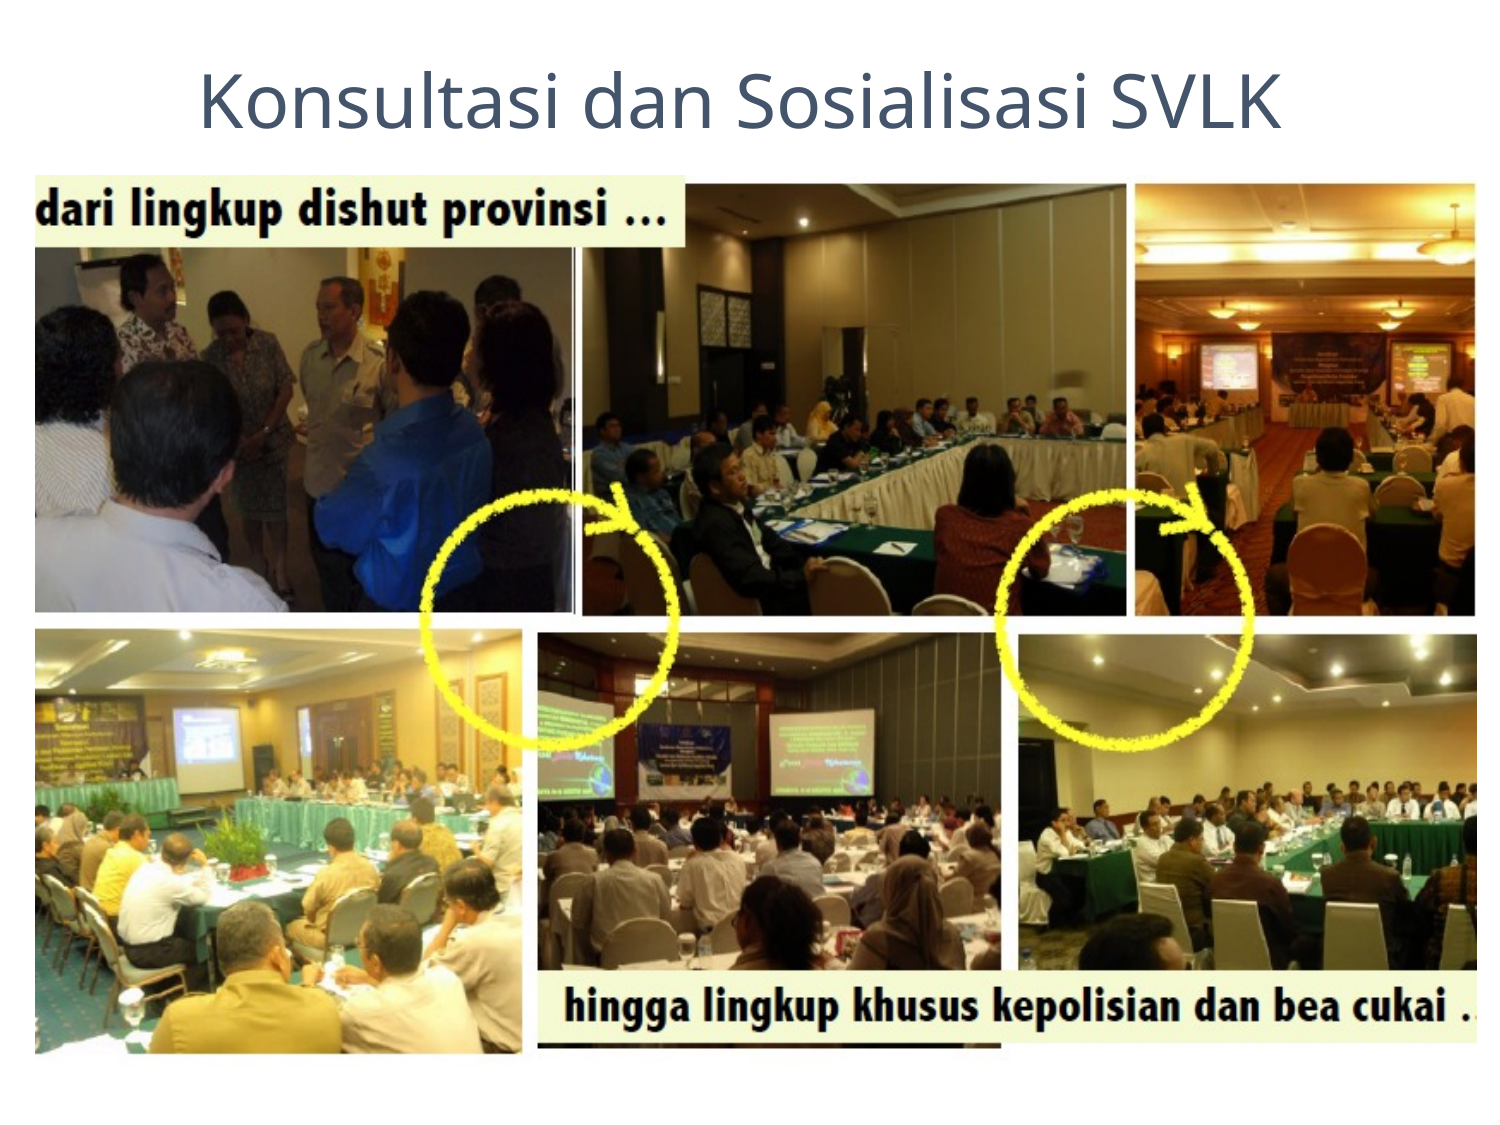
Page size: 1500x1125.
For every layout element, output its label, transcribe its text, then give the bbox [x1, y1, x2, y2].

title Konsultasi dan Sosialisasi SVLK [0, 45, 1500, 164]
picture [35, 175, 1477, 1067]
